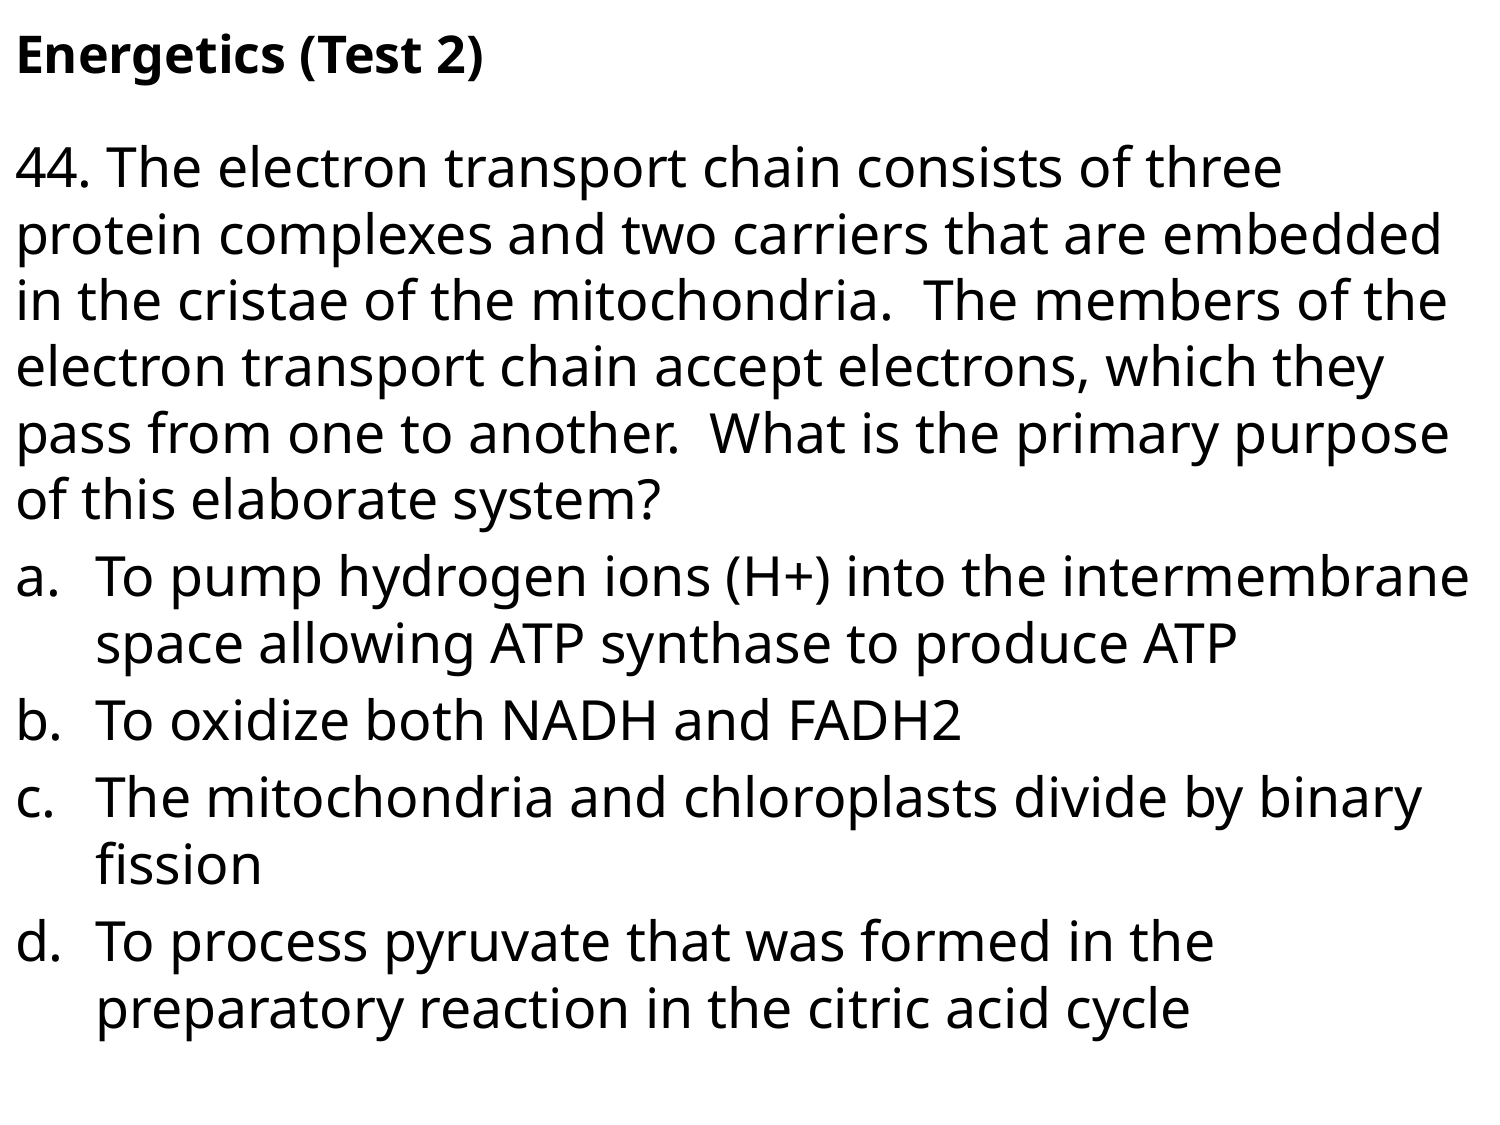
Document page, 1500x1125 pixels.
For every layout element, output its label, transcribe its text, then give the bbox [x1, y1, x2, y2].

title Energetics (Test 2) [0, 0, 1350, 105]
list 44. The electron transport chain consists of three protein complexes and two carriers that are embedded in the cristae of the mitochondria. The members of the electron transport chain accept electrons, which they pass from one to another. What is the primary purpose of this elaborate system? To pump hydrogen ions (H+) into the intermembrane space allowing ATP synthase to produce ATP To oxidize both NADH and FADH2 The mitochondria and chloroplasts divide by binary fission To process pyruvate that was formed in the preparatory reaction in the citric acid cycle [0, 125, 1500, 1100]
